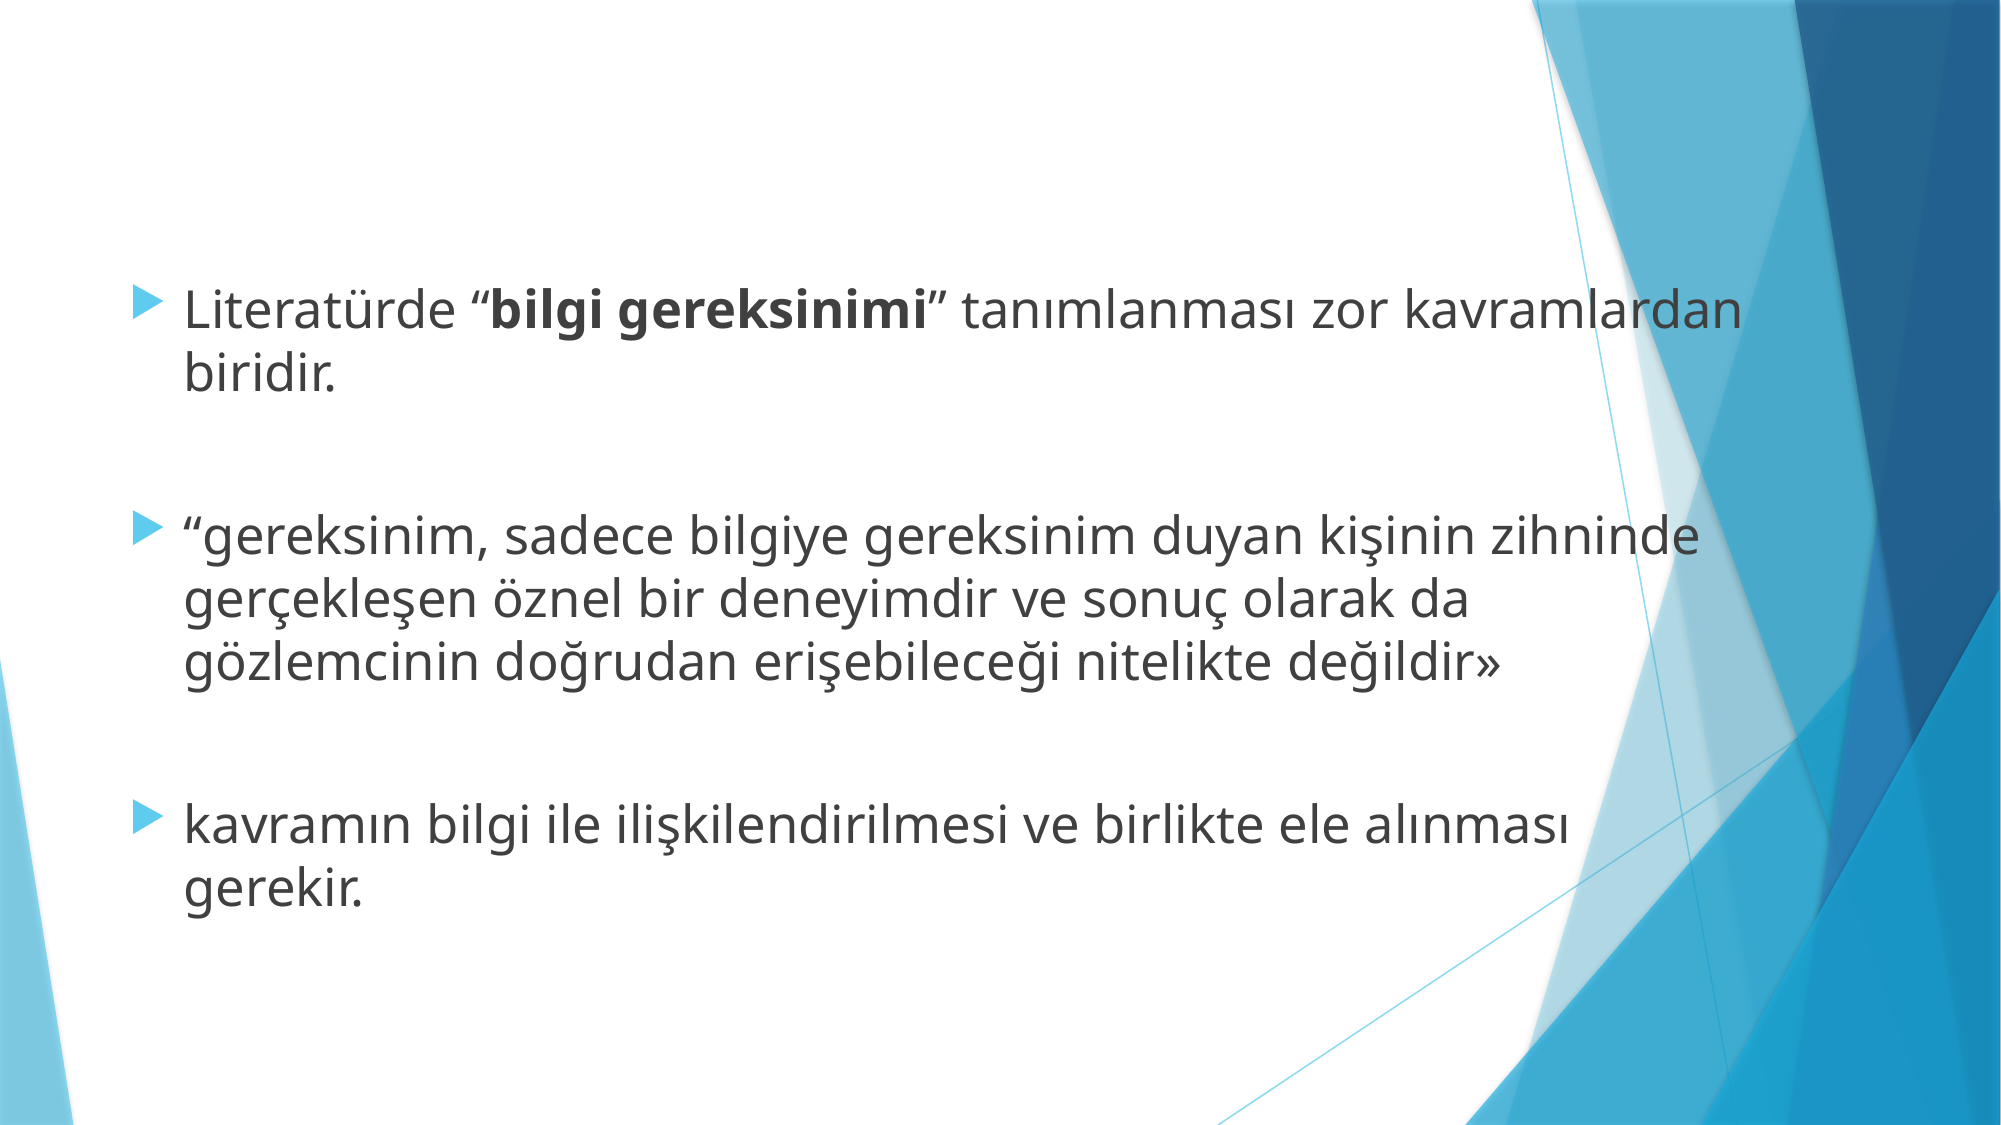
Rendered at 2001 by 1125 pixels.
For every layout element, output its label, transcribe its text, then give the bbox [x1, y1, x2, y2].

list Literatürde “bilgi gereksinimi” tanımlanması zor kavramlardan biridir. “gereksinim, sadece bilgiye gereksinim duyan kişinin zihninde gerçekleşen öznel bir deneyimdir ve sonuç olarak da gözlemcinin doğrudan erişebileceği nitelikte değildir» kavramın bilgi ile ilişkilendirilmesi ve birlikte ele alınması gerekir. [114, 268, 1765, 929]
